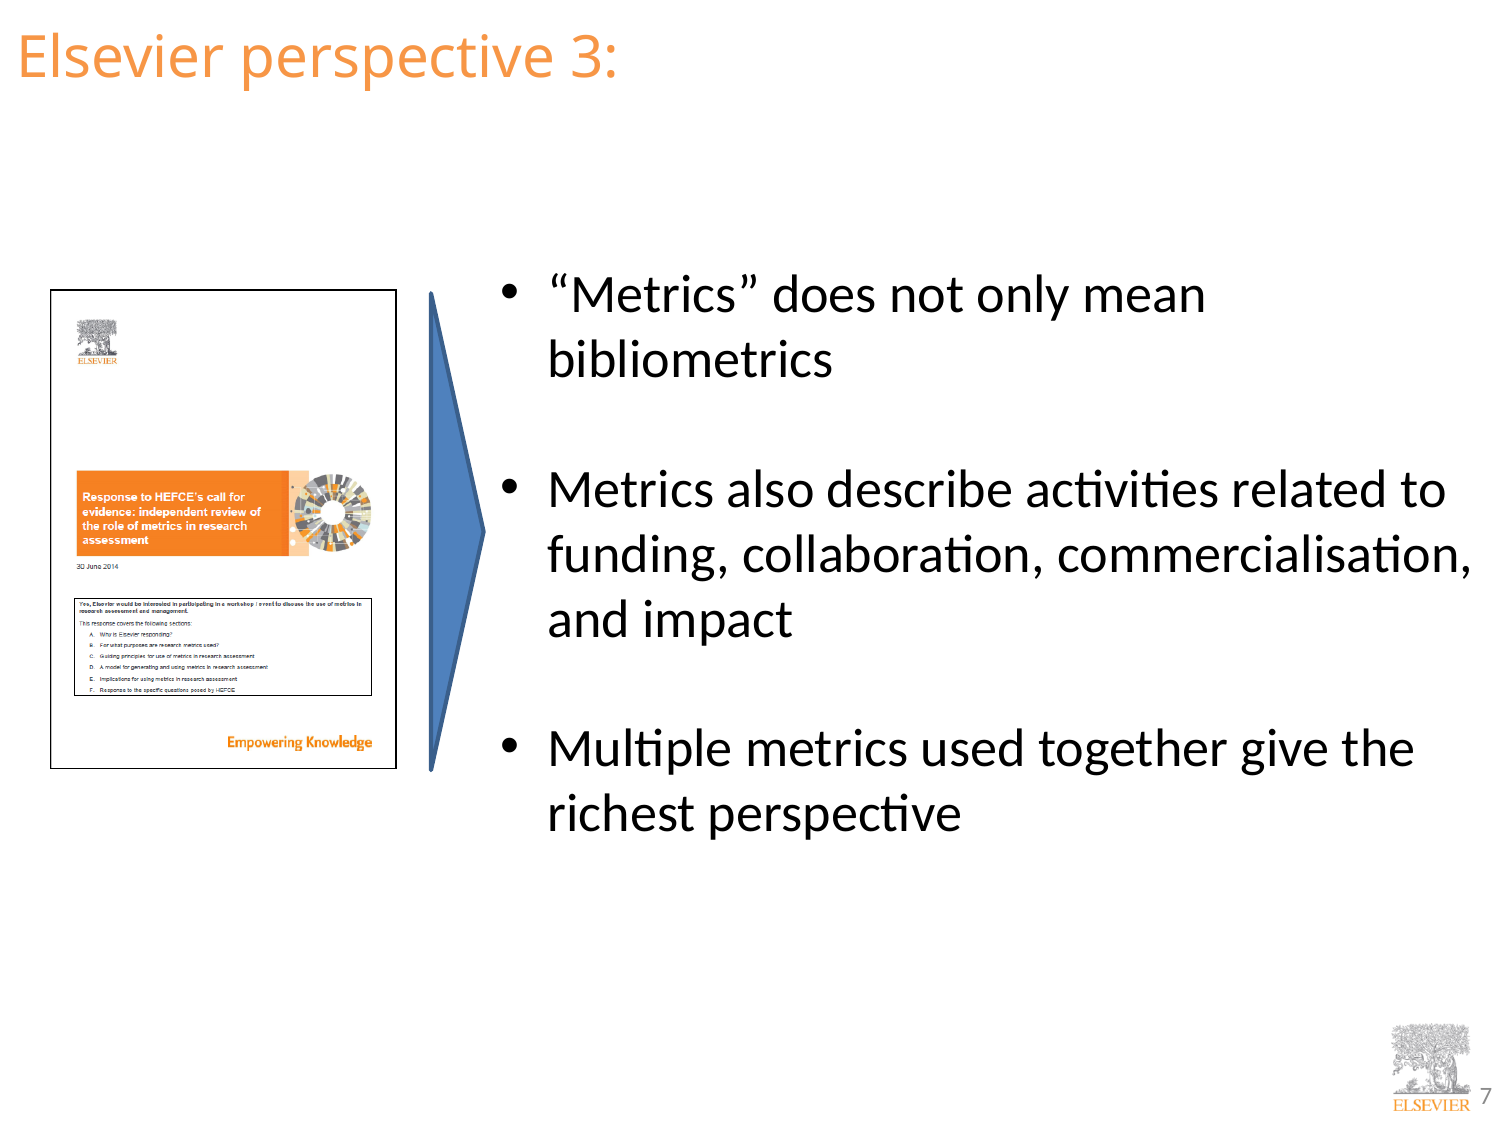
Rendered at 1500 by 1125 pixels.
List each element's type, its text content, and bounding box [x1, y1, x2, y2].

text_box [428, 291, 485, 773]
picture [51, 290, 396, 769]
title Elsevier perspective 3: [0, 4, 1382, 104]
text_box “Metrics” does not only mean bibliometrics Metrics also describe activities related to funding, collaboration, commercialisation, and impact Multiple metrics used together give the richest perspective [485, 250, 1500, 851]
slide_number 7 [1157, 1065, 1500, 1125]
picture [1391, 1023, 1471, 1065]
